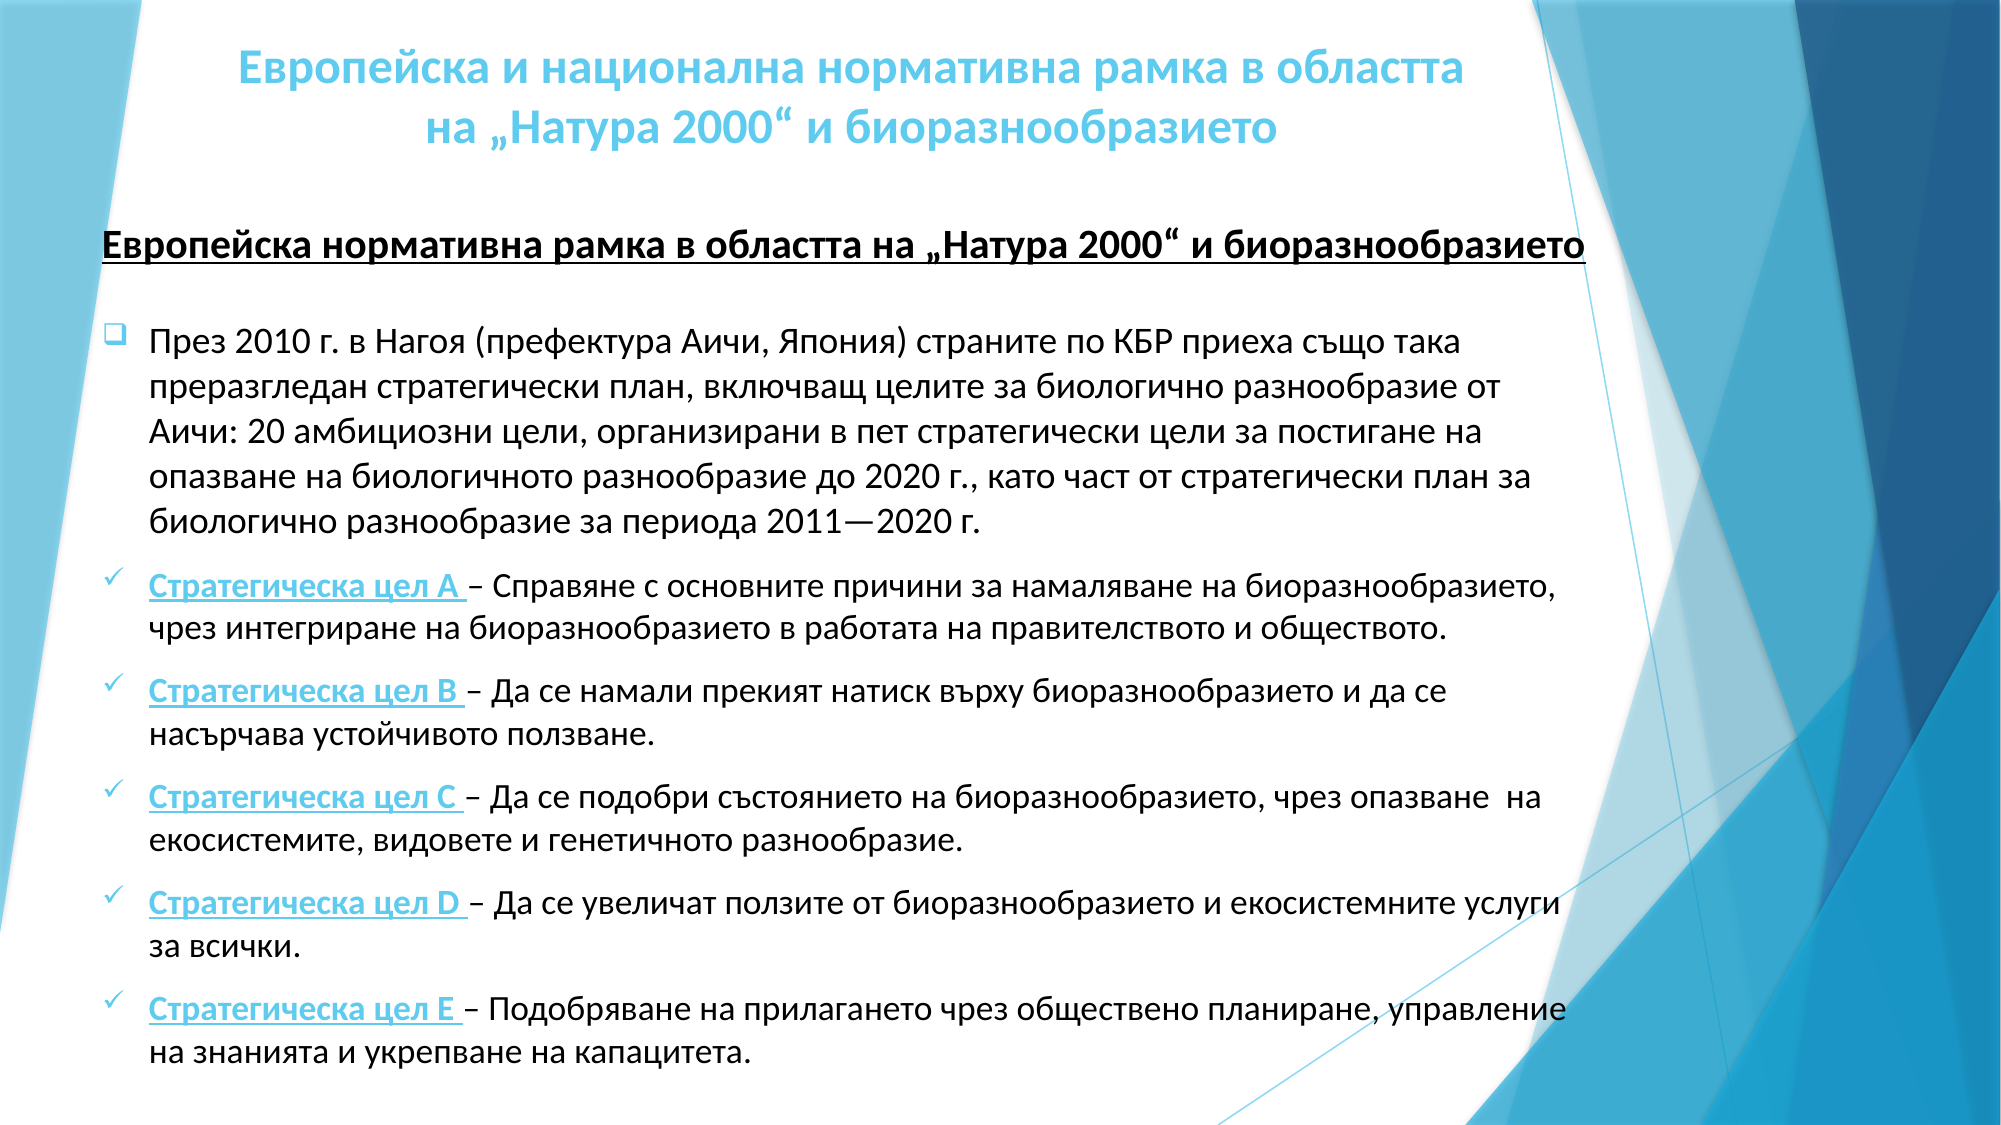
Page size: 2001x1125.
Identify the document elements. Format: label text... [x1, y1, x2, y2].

text_box Европейска нормативна рамка в областта на „Натура 2000“ и биоразнообразието [87, 209, 1613, 275]
subtitle През 2010 г. в Нагоя (префектура Аичи, Япония) страните по КБР приеха също така преразгледан стратегически план, включващ целите за биологично разнообразие от Аичи: 20 амбициозни цели, организирани в пет стратегически цели за постигане на опазване на биологичното разнообразие до 2020 г., като част от стратегически план за биологично разнообразие за периода 2011—2020 г. Стратегическа цел А – Справяне с основните причини за намаляване на биоразнообразието, чрез интегриране на биоразнообразието в работата на правителството и обществото. Стратегическа цел В – Да се намали прекият натиск върху биоразнообразието и да се насърчава устойчивото ползване. Стратегическа цел С – Да се подобри състоянието на биоразнообразието, чрез опазване на екосистемите, видовете и генетичното разнообразие. Стратегическа цел D – Да се увеличат ползите от биоразнообразието и екосистемните услуги за всички. Стратегическа цел Е – Подобряване на прилагането чрез обществено планиране, управление на знанията и укрепване на капацитета. [87, 308, 1613, 1063]
title Европейска и национална нормативна рамка в областта на „Натура 2000“ и биоразнообразието [194, 22, 1509, 161]
